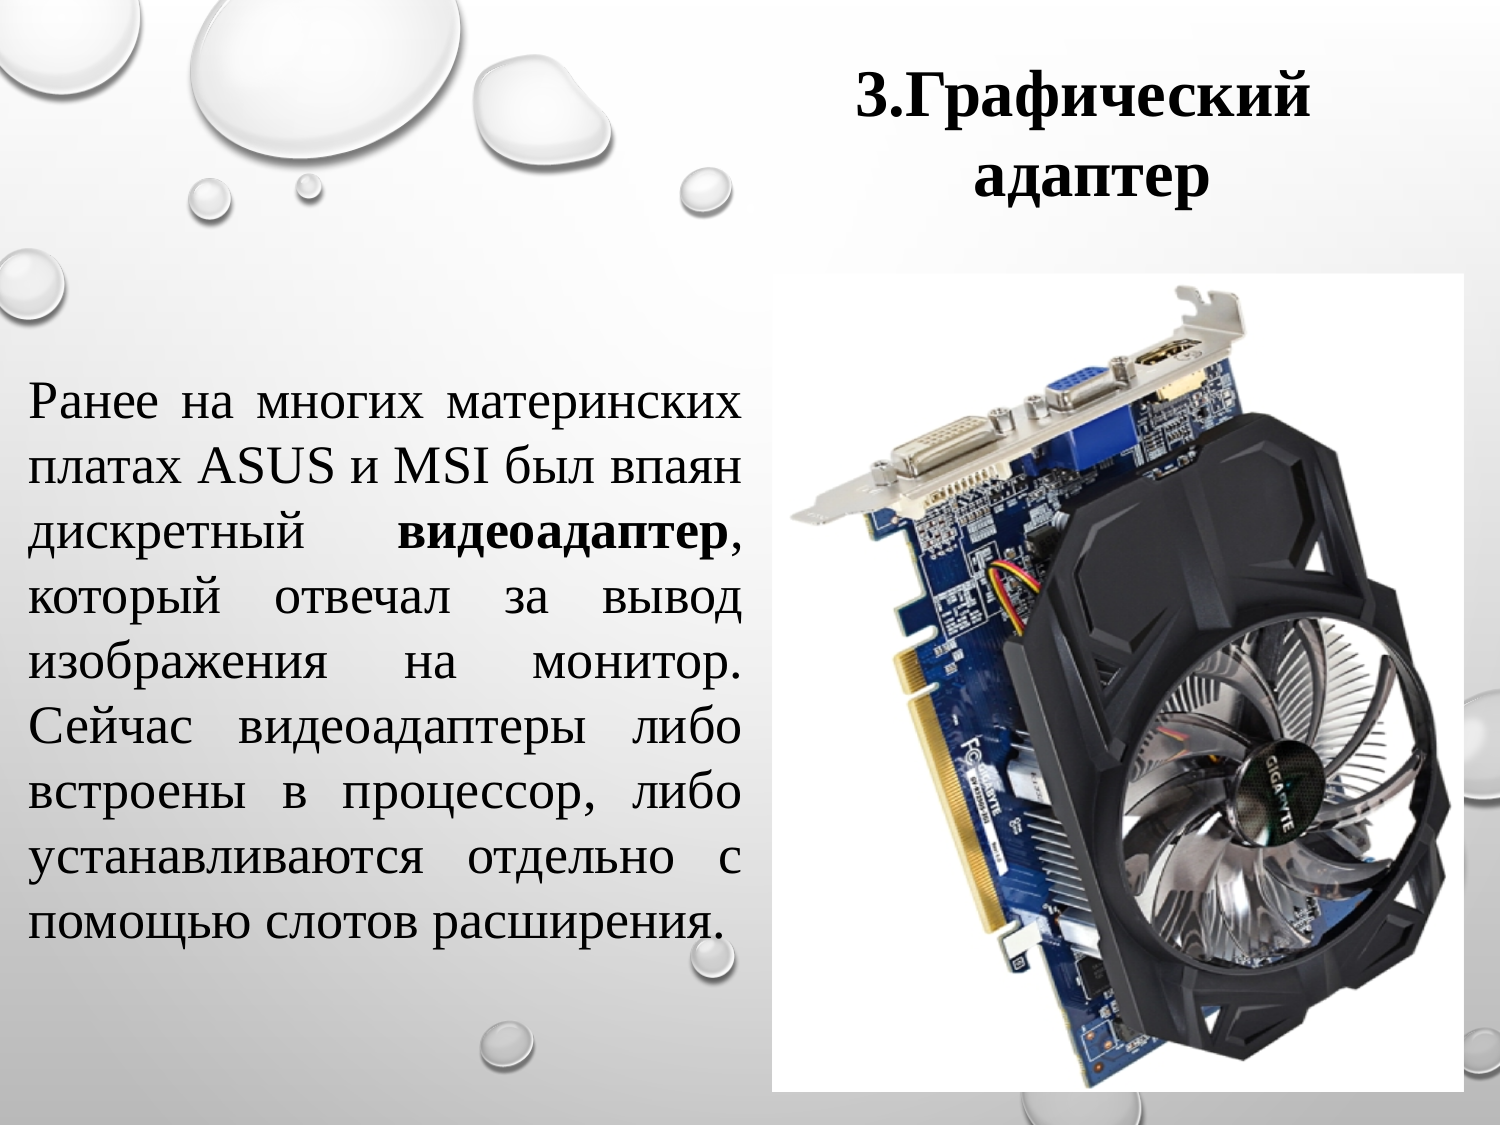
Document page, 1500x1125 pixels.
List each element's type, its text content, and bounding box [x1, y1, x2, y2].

picture [0, 0, 1500, 1125]
text_box Ранее на многих материнских платах ASUS и MSI был впаян дискретный видеоадаптер, который отвечал за вывод изображения на монитор. Сейчас видеоадаптеры либо встроены в процессор, либо устанавливаются отдельно с помощью слотов расширения. [14, 357, 701, 957]
text_box 3.Графический адаптер [685, 42, 1500, 217]
